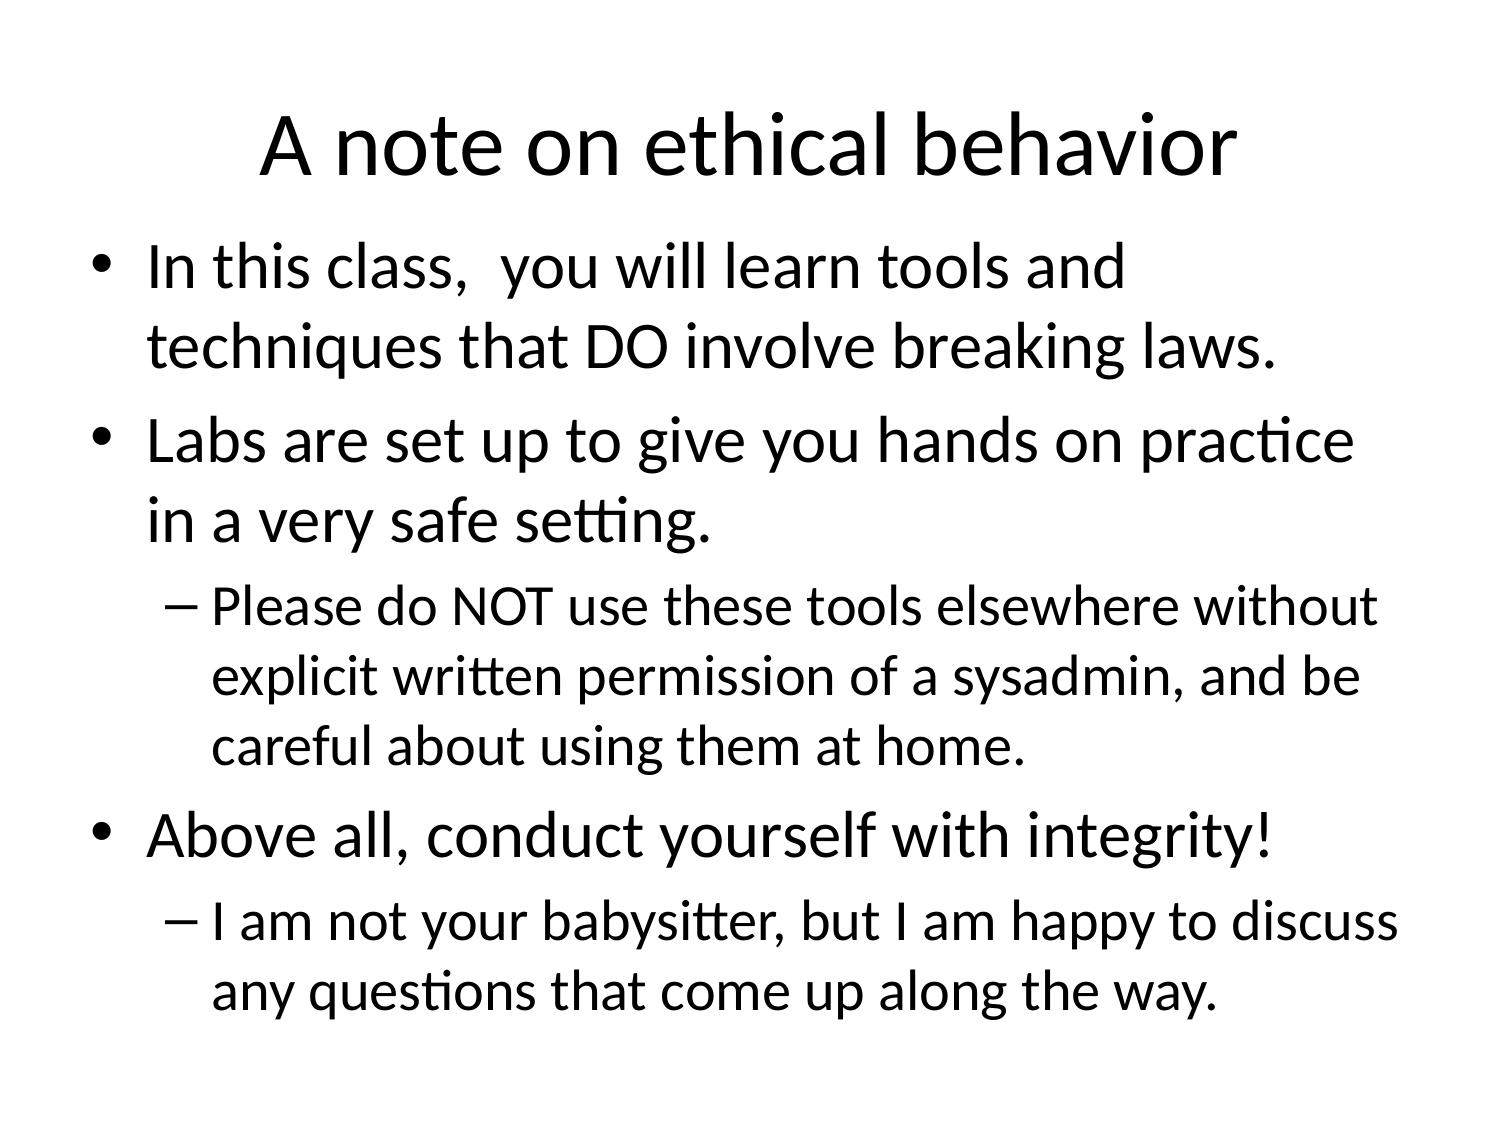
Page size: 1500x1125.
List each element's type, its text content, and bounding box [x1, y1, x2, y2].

title A note on ethical behavior [75, 45, 1425, 214]
list In this class, you will learn tools and techniques that DO involve breaking laws. Labs are set up to give you hands on practice in a very safe setting. Please do NOT use these tools elsewhere without explicit written permission of a sysadmin, and be careful about using them at home. Above all, conduct yourself with integrity! I am not your babysitter, but I am happy to discuss any questions that come up along the way. [75, 214, 1425, 1036]
